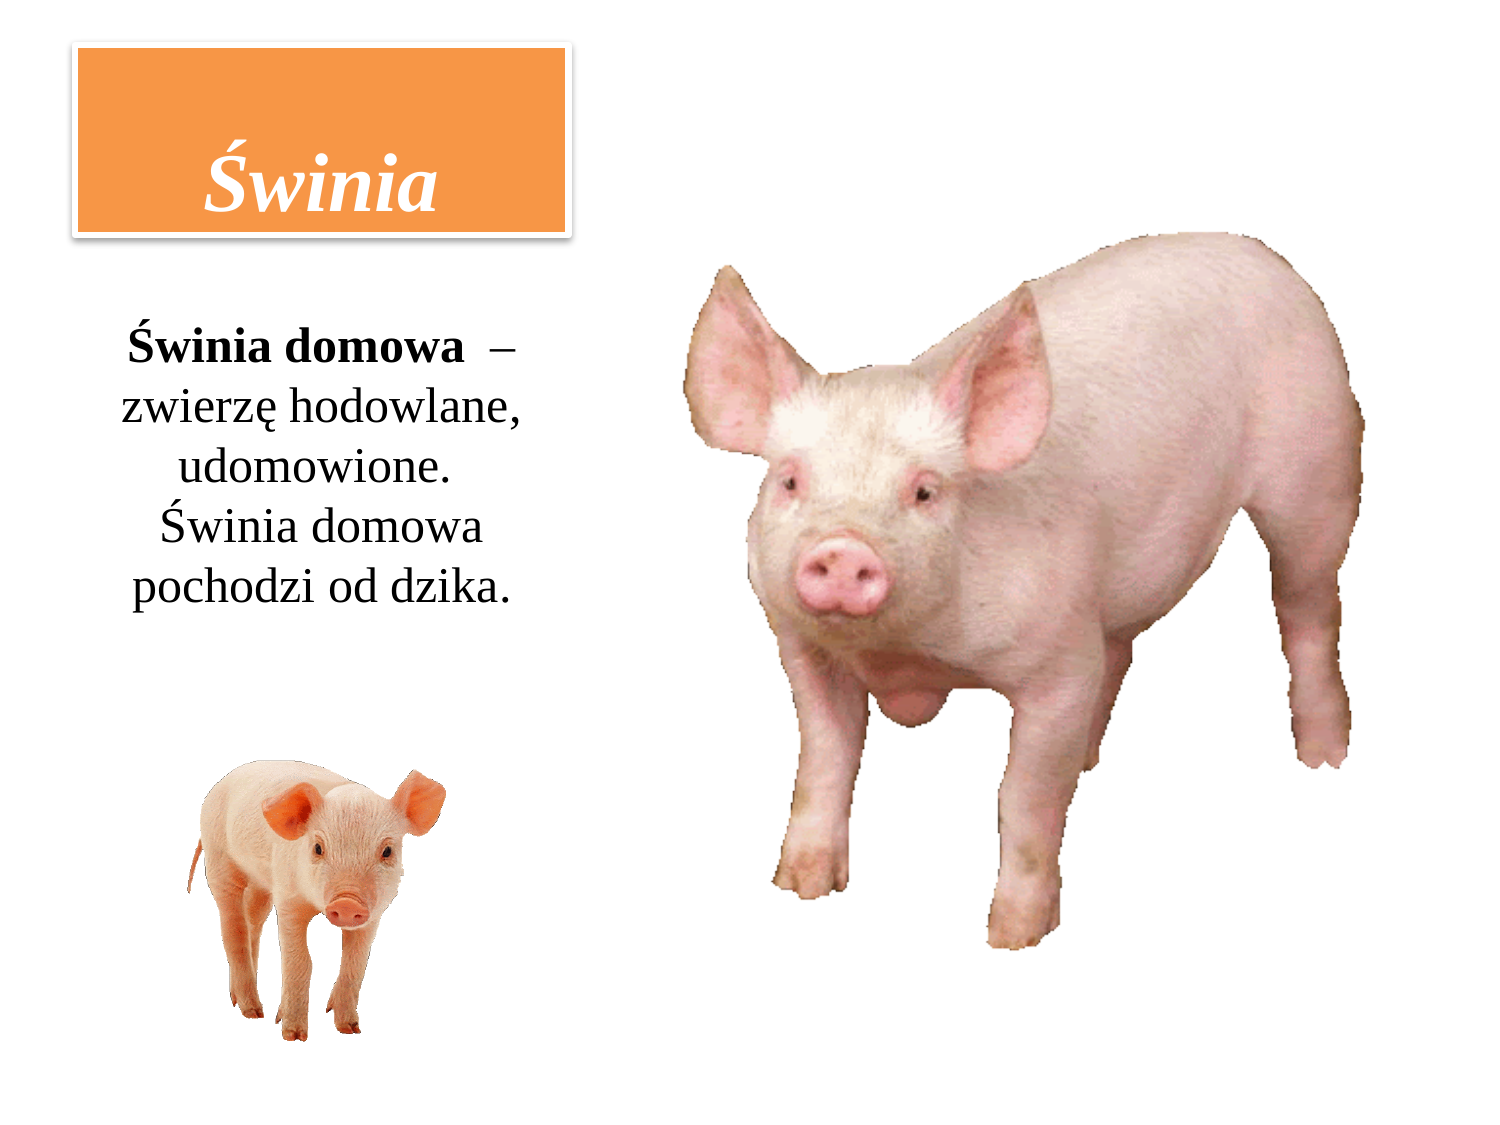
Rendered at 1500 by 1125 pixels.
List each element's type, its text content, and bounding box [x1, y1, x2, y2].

picture [128, 702, 493, 1088]
list Świnia domowa – zwierzę hodowlane, udomowione. Świnia domowa pochodzi od dzika. [75, 235, 522, 704]
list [527, 198, 1500, 962]
title Świnia [72, 42, 572, 238]
